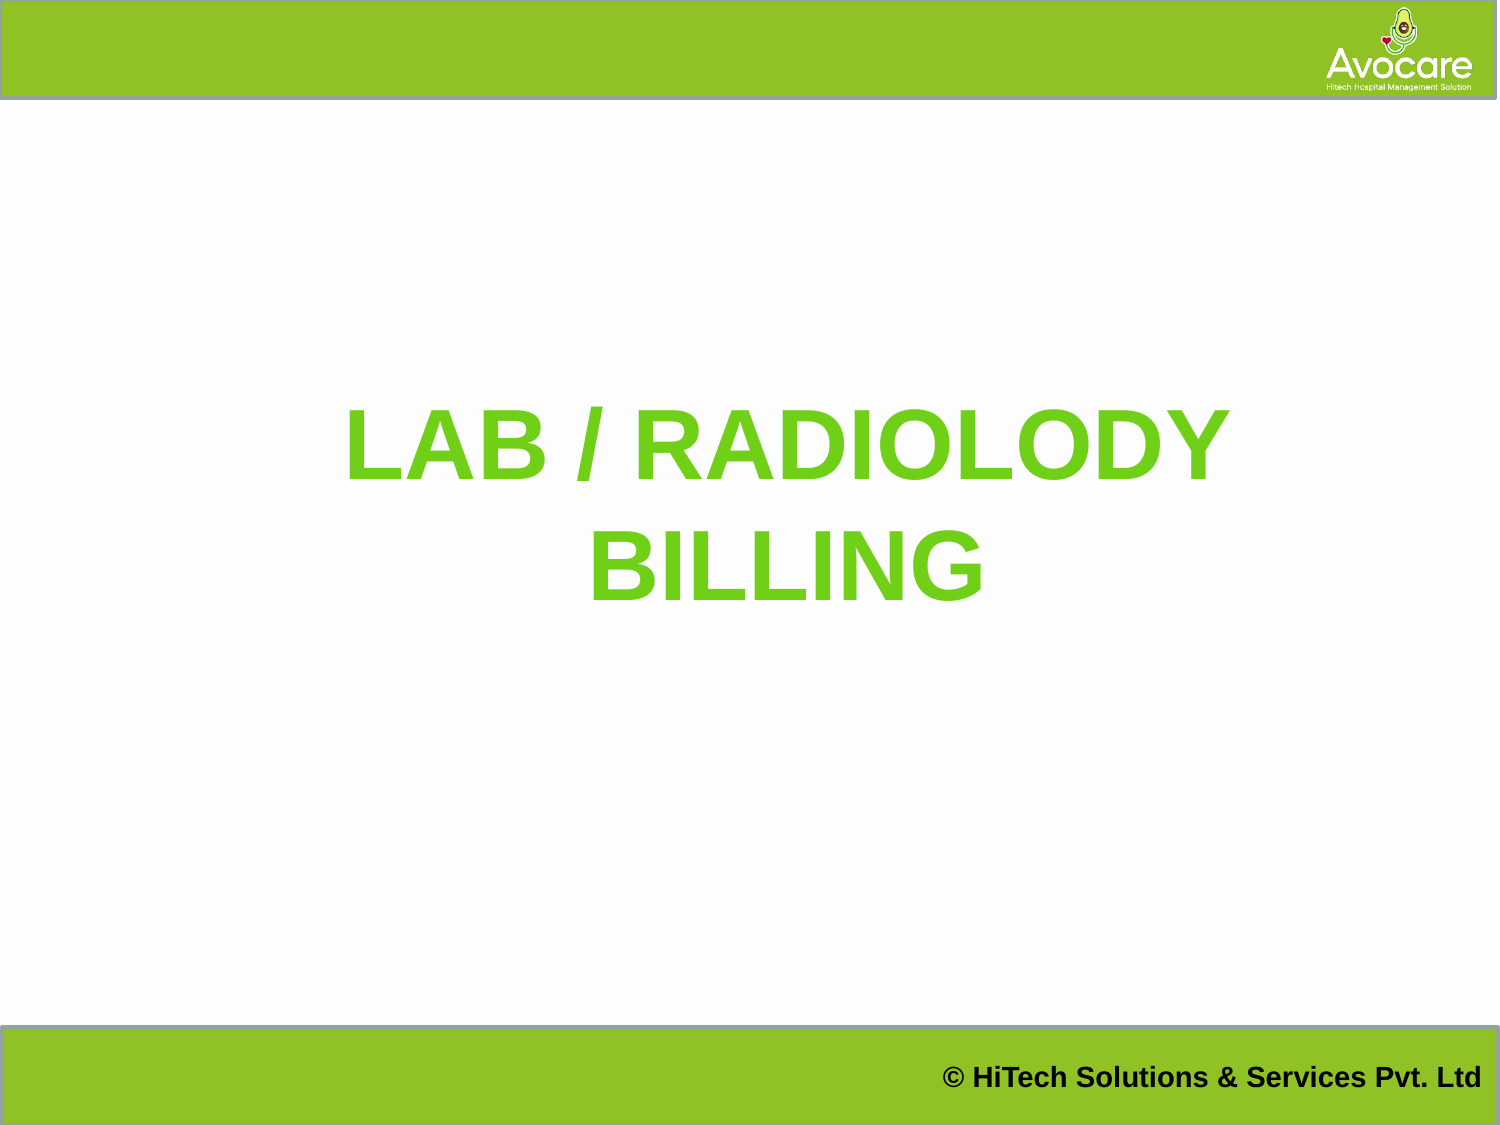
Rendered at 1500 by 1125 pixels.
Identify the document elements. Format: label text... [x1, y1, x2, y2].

text_box [0, 0, 1497, 100]
picture [1324, 7, 1473, 91]
text_box © HiTech Solutions & Services Pvt. Ltd [0, 1025, 1500, 1125]
text_box LAB / RADIOLODY BILLING [125, 349, 1450, 650]
